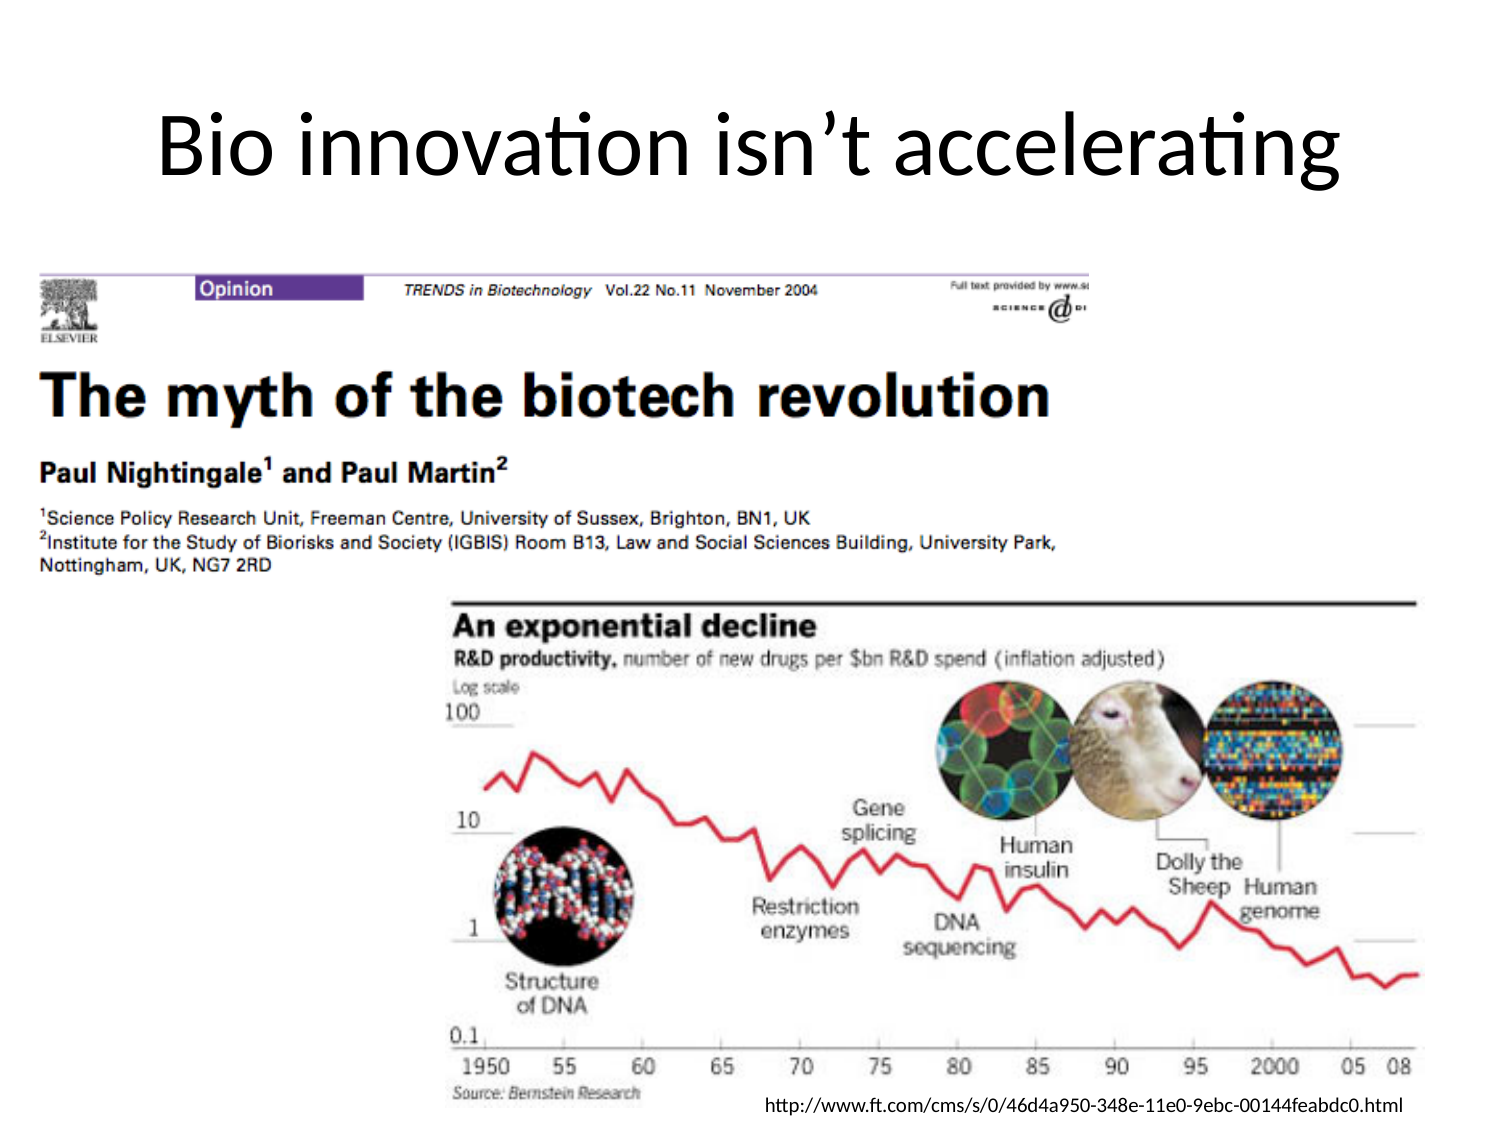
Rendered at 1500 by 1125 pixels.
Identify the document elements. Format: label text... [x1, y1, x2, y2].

picture [30, 262, 1426, 1108]
text_box http://www.ft.com/cms/s/0/46d4a950-348e-11e0-9ebc-00144feabdc0.html [749, 1084, 1500, 1125]
title Bio innovation isn’t accelerating [75, 45, 1425, 233]
